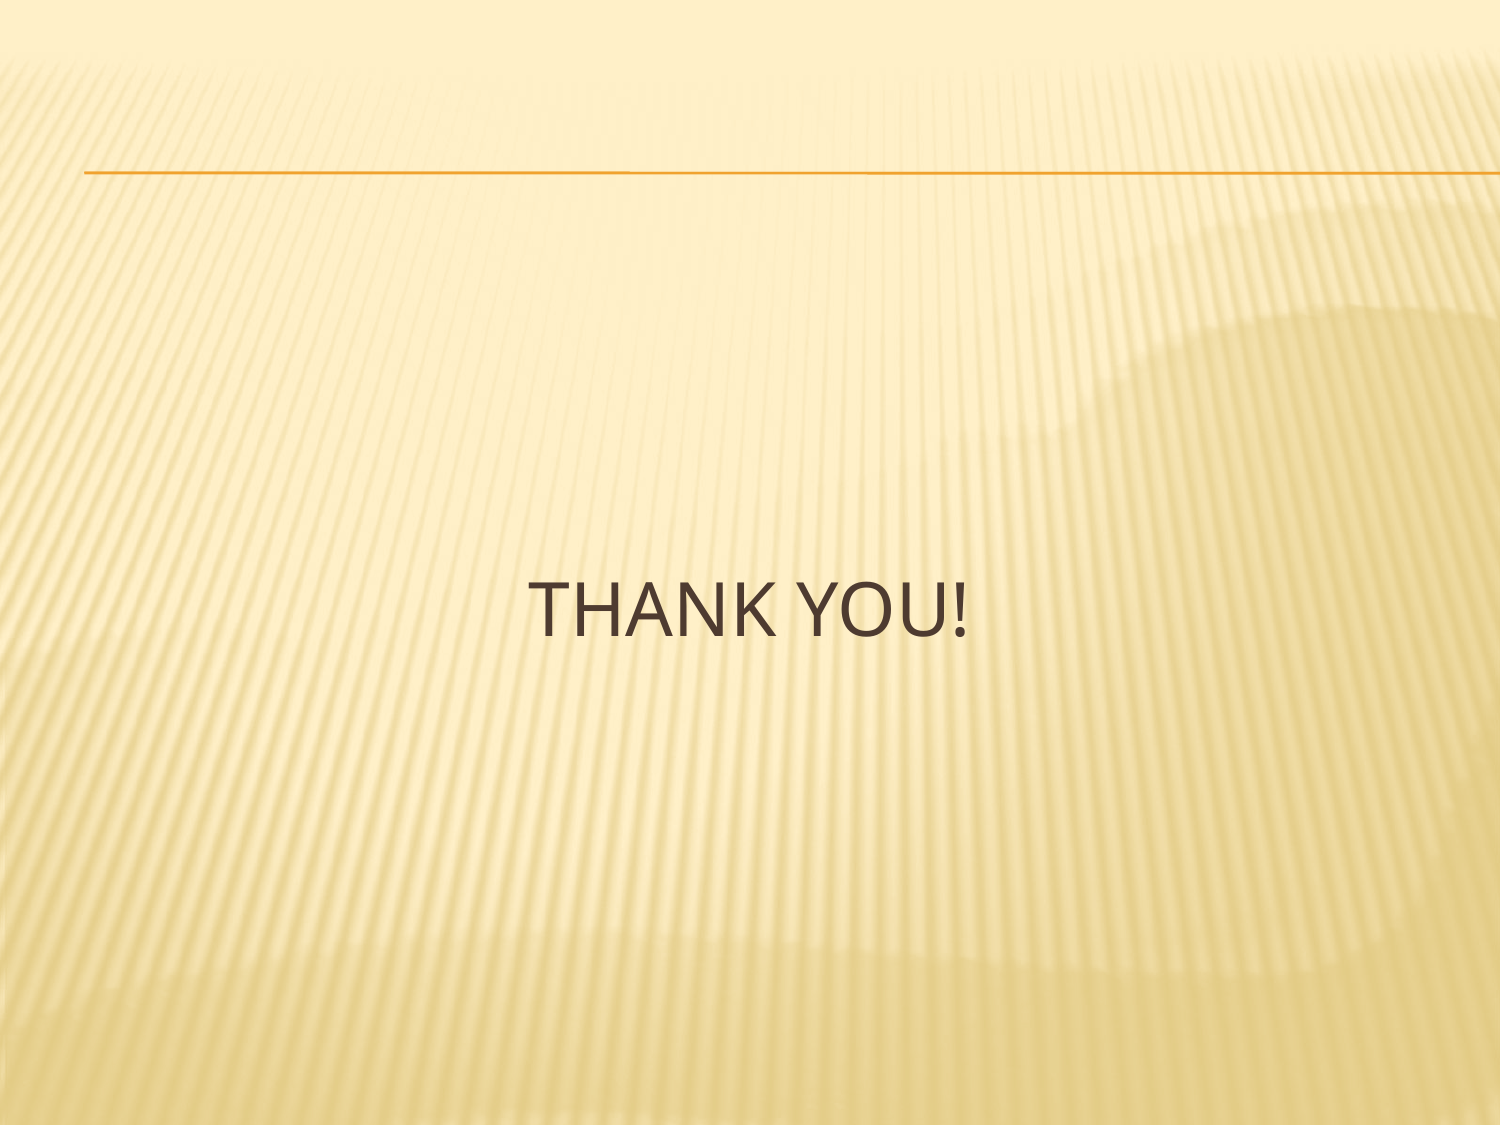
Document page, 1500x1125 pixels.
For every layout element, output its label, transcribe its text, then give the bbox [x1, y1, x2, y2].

title Thank You! [37, 537, 1463, 675]
